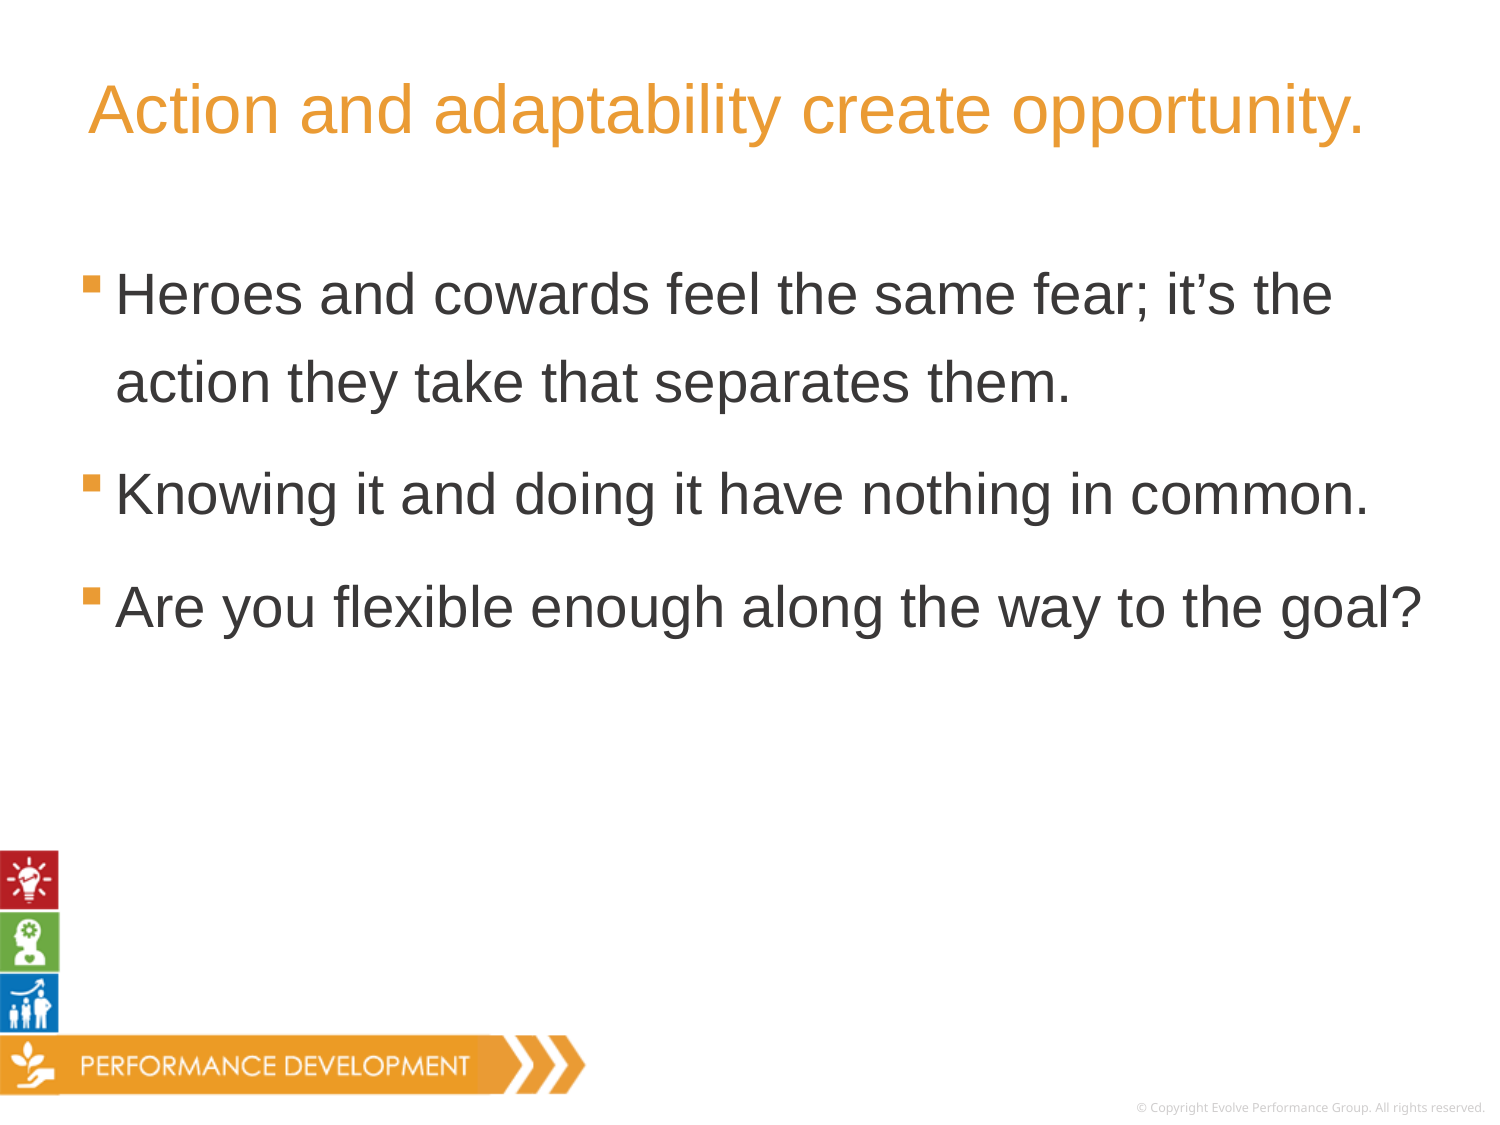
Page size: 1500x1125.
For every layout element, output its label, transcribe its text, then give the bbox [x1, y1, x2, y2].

title Action and adaptability create opportunity. [74, 49, 1493, 156]
list Heroes and cowards feel the same fear; it’s the action they take that separates them. Knowing it and doing it have nothing in common. Are you flexible enough along the way to the goal? [63, 231, 1483, 1060]
picture [0, 0, 1500, 1125]
